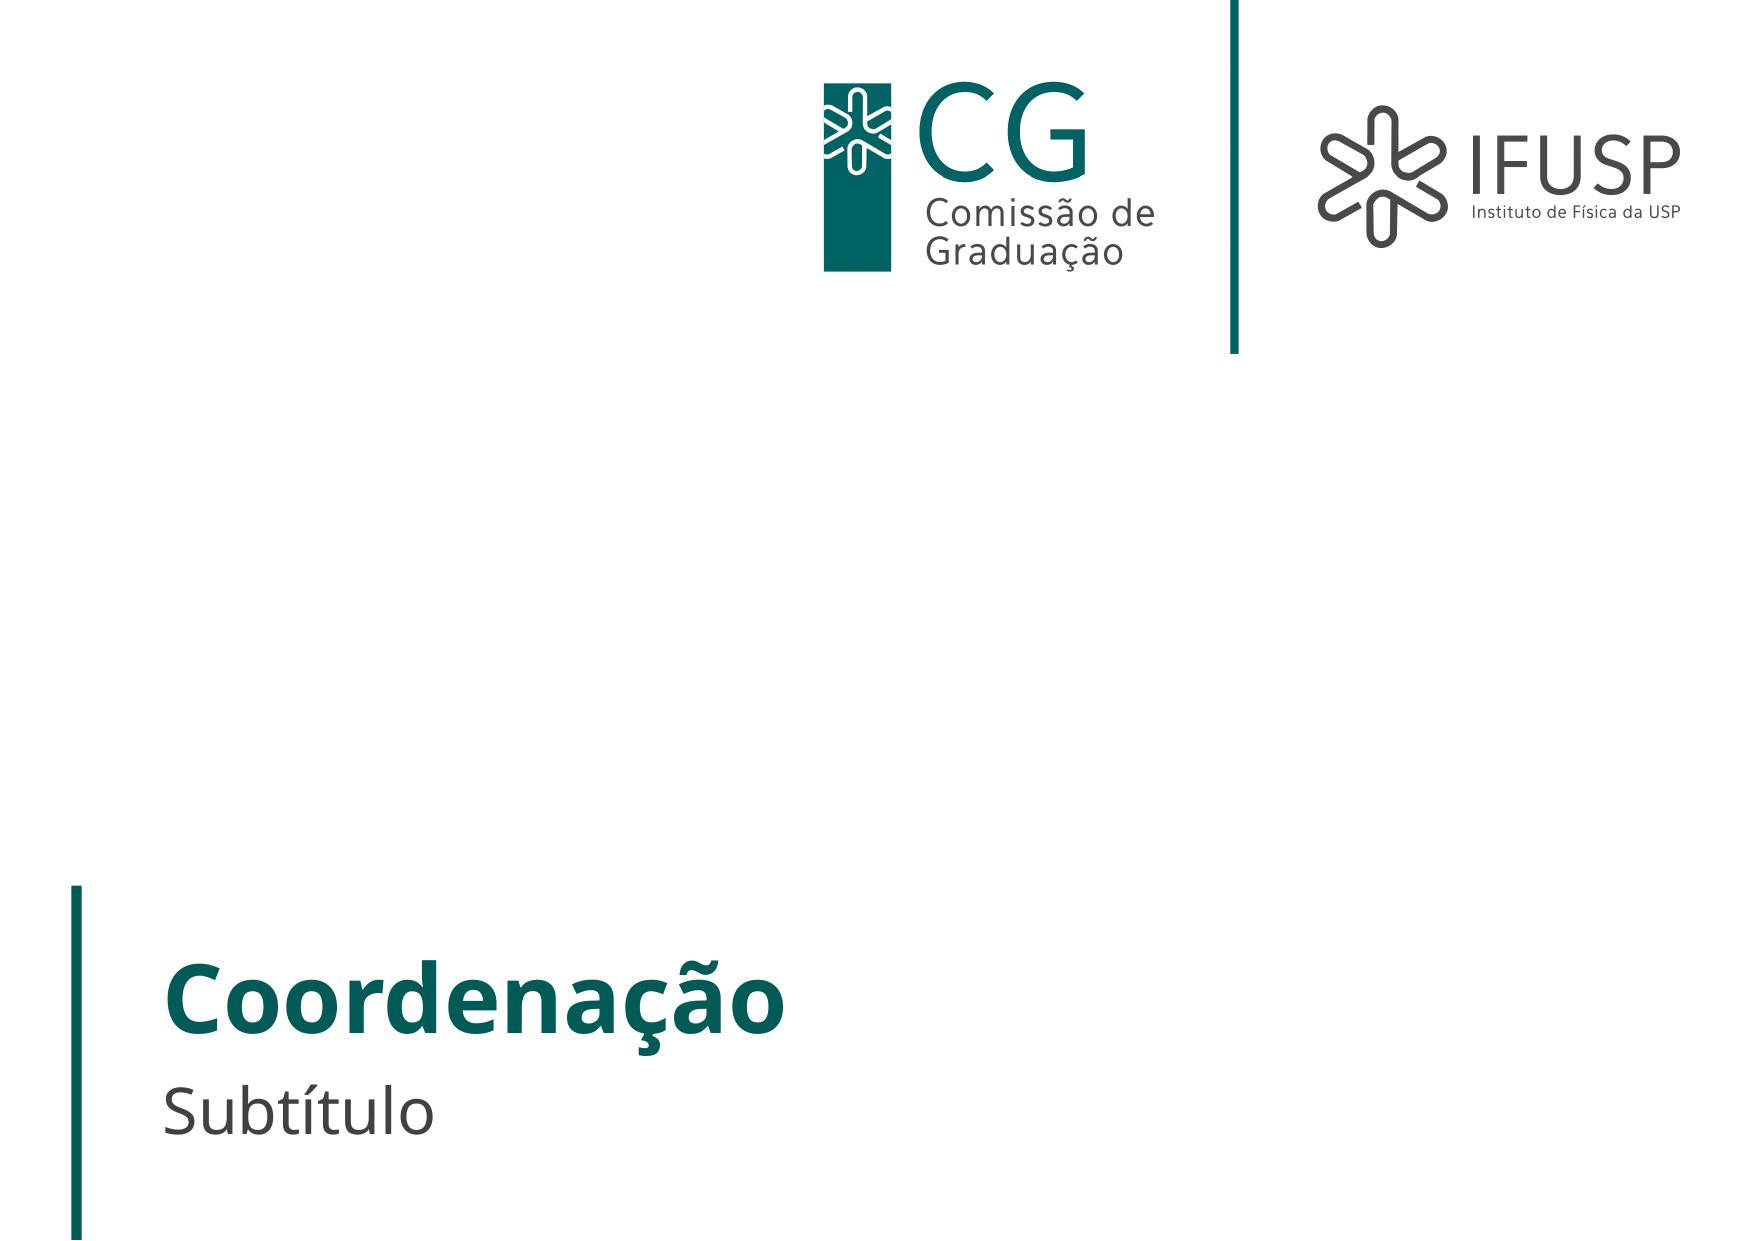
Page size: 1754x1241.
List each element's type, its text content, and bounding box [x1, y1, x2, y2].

text_box Subtítulo [147, 1062, 691, 1156]
text_box [70, 885, 83, 1241]
picture [823, 0, 1680, 354]
text_box Coordenação [147, 930, 991, 1061]
